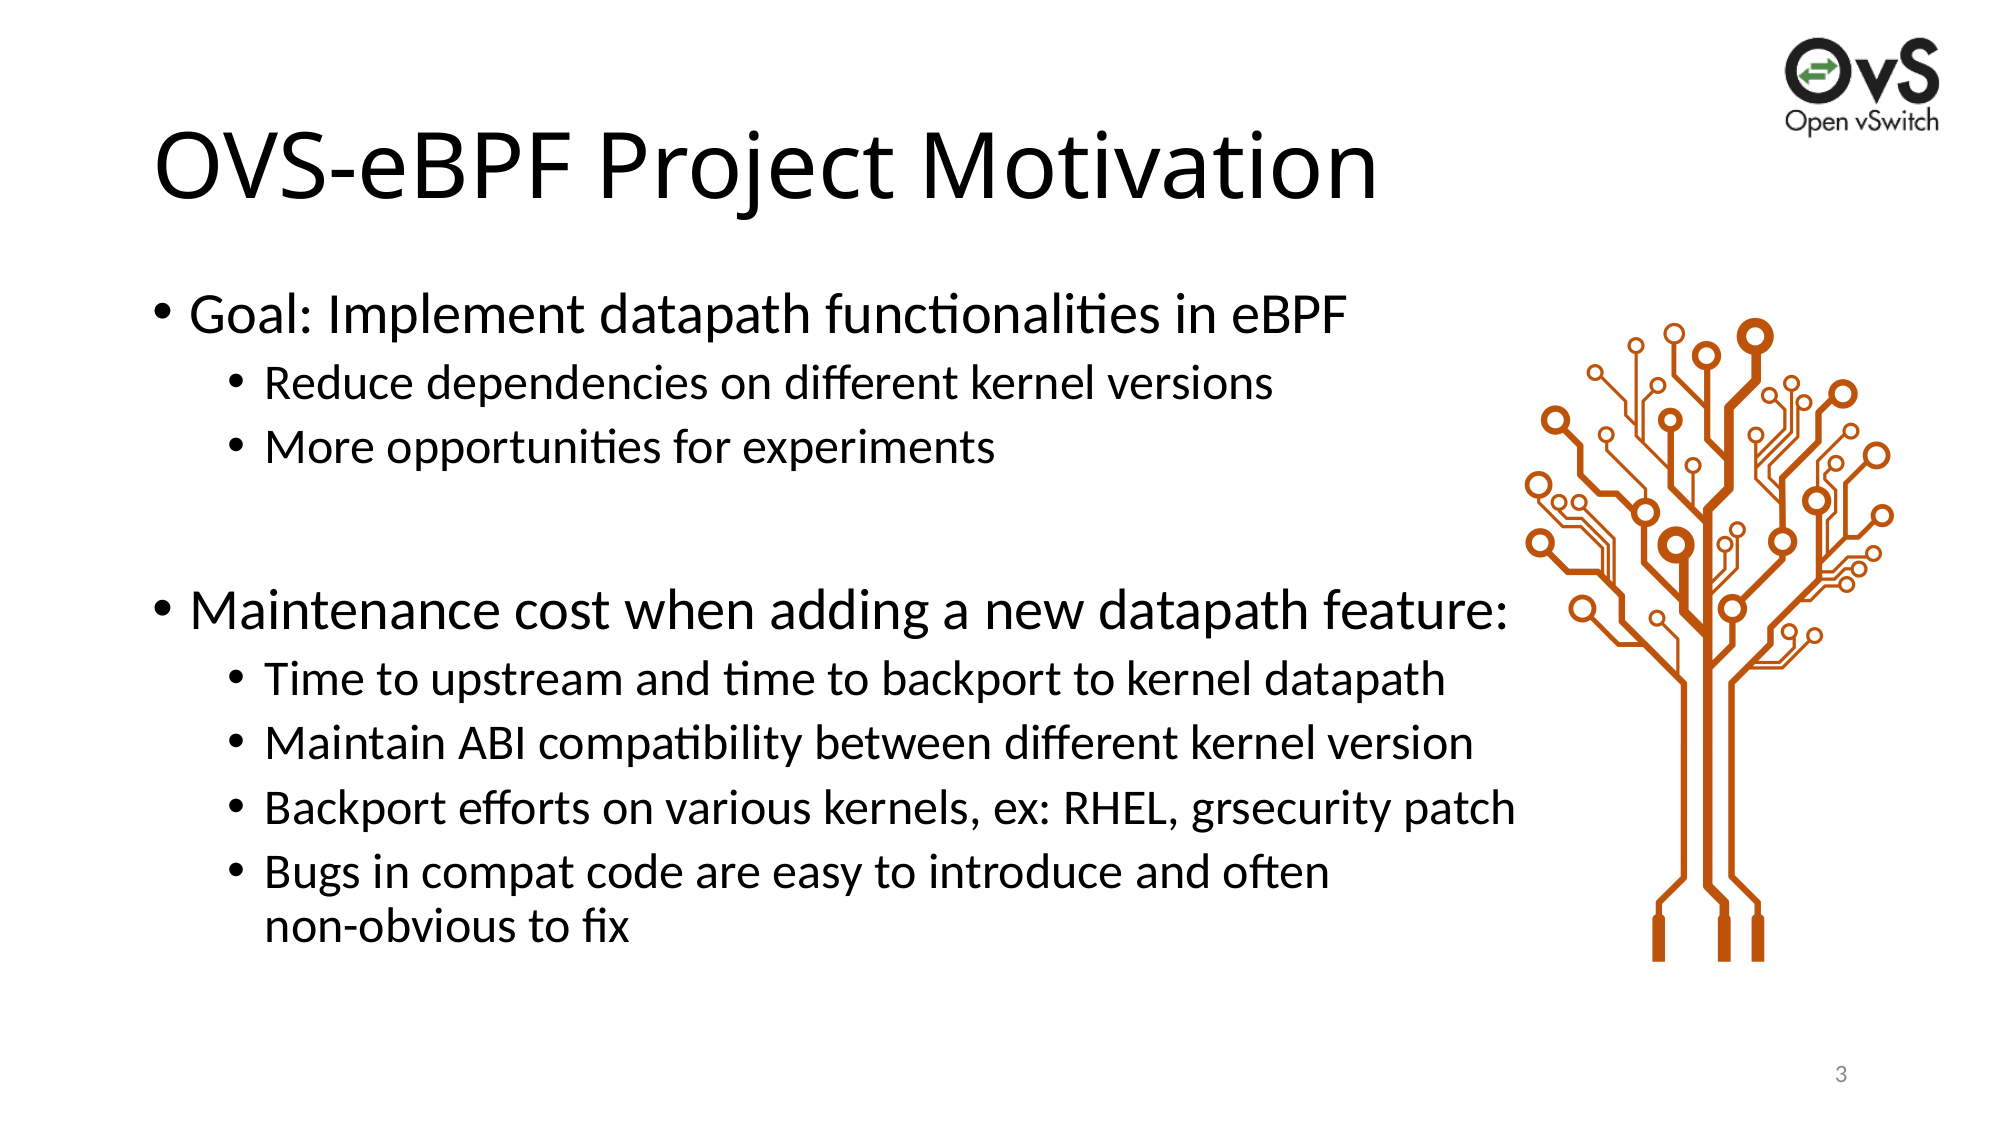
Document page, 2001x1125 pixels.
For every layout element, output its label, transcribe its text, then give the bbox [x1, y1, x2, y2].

slide_number 3 [1412, 1042, 1863, 1103]
picture [1447, 265, 1973, 1019]
picture [1777, 30, 1948, 141]
title OVS-eBPF Project Motivation [137, 59, 1863, 275]
list Goal: Implement datapath functionalities in eBPF Reduce dependencies on different kernel versions More opportunities for experiments Maintenance cost when adding a new datapath feature: Time to upstream and time to backport to kernel datapath Maintain ABI compatibility between different kernel version Backport efforts on various kernels, ex: RHEL, grsecurity patch Bugs in compat code are easy to introduce and often non-obvious to fix [137, 275, 1573, 1043]
